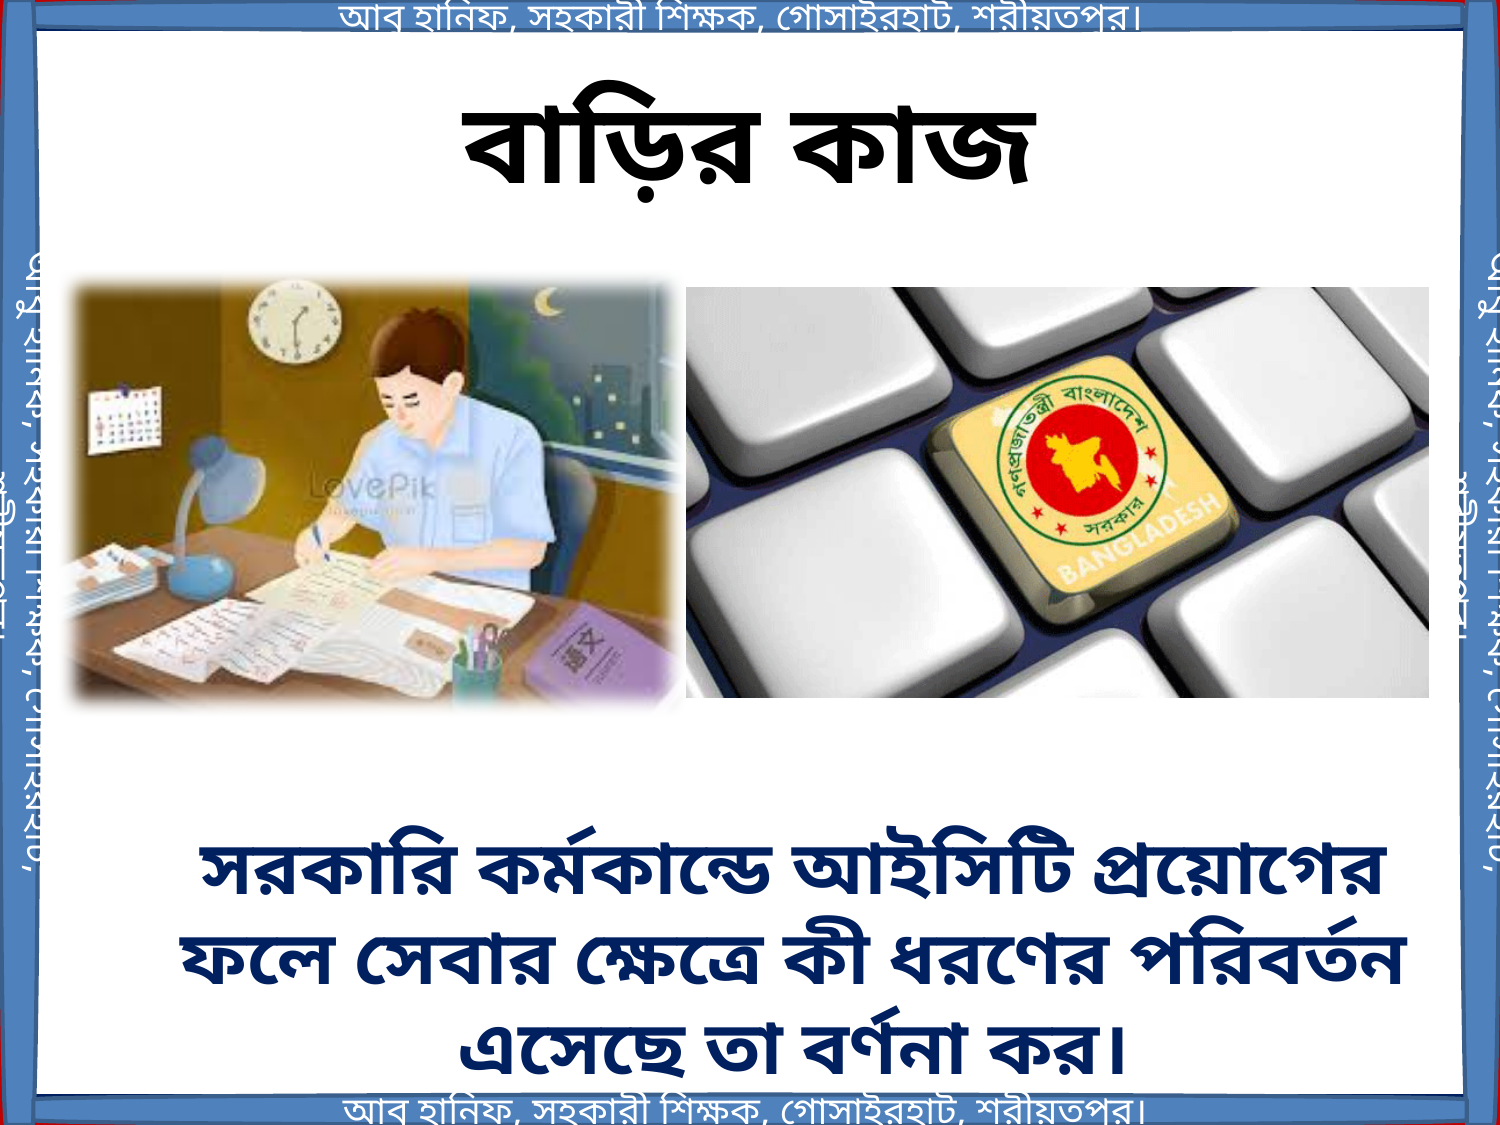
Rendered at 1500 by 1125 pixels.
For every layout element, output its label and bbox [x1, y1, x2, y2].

text_box [0, 0, 1500, 1125]
